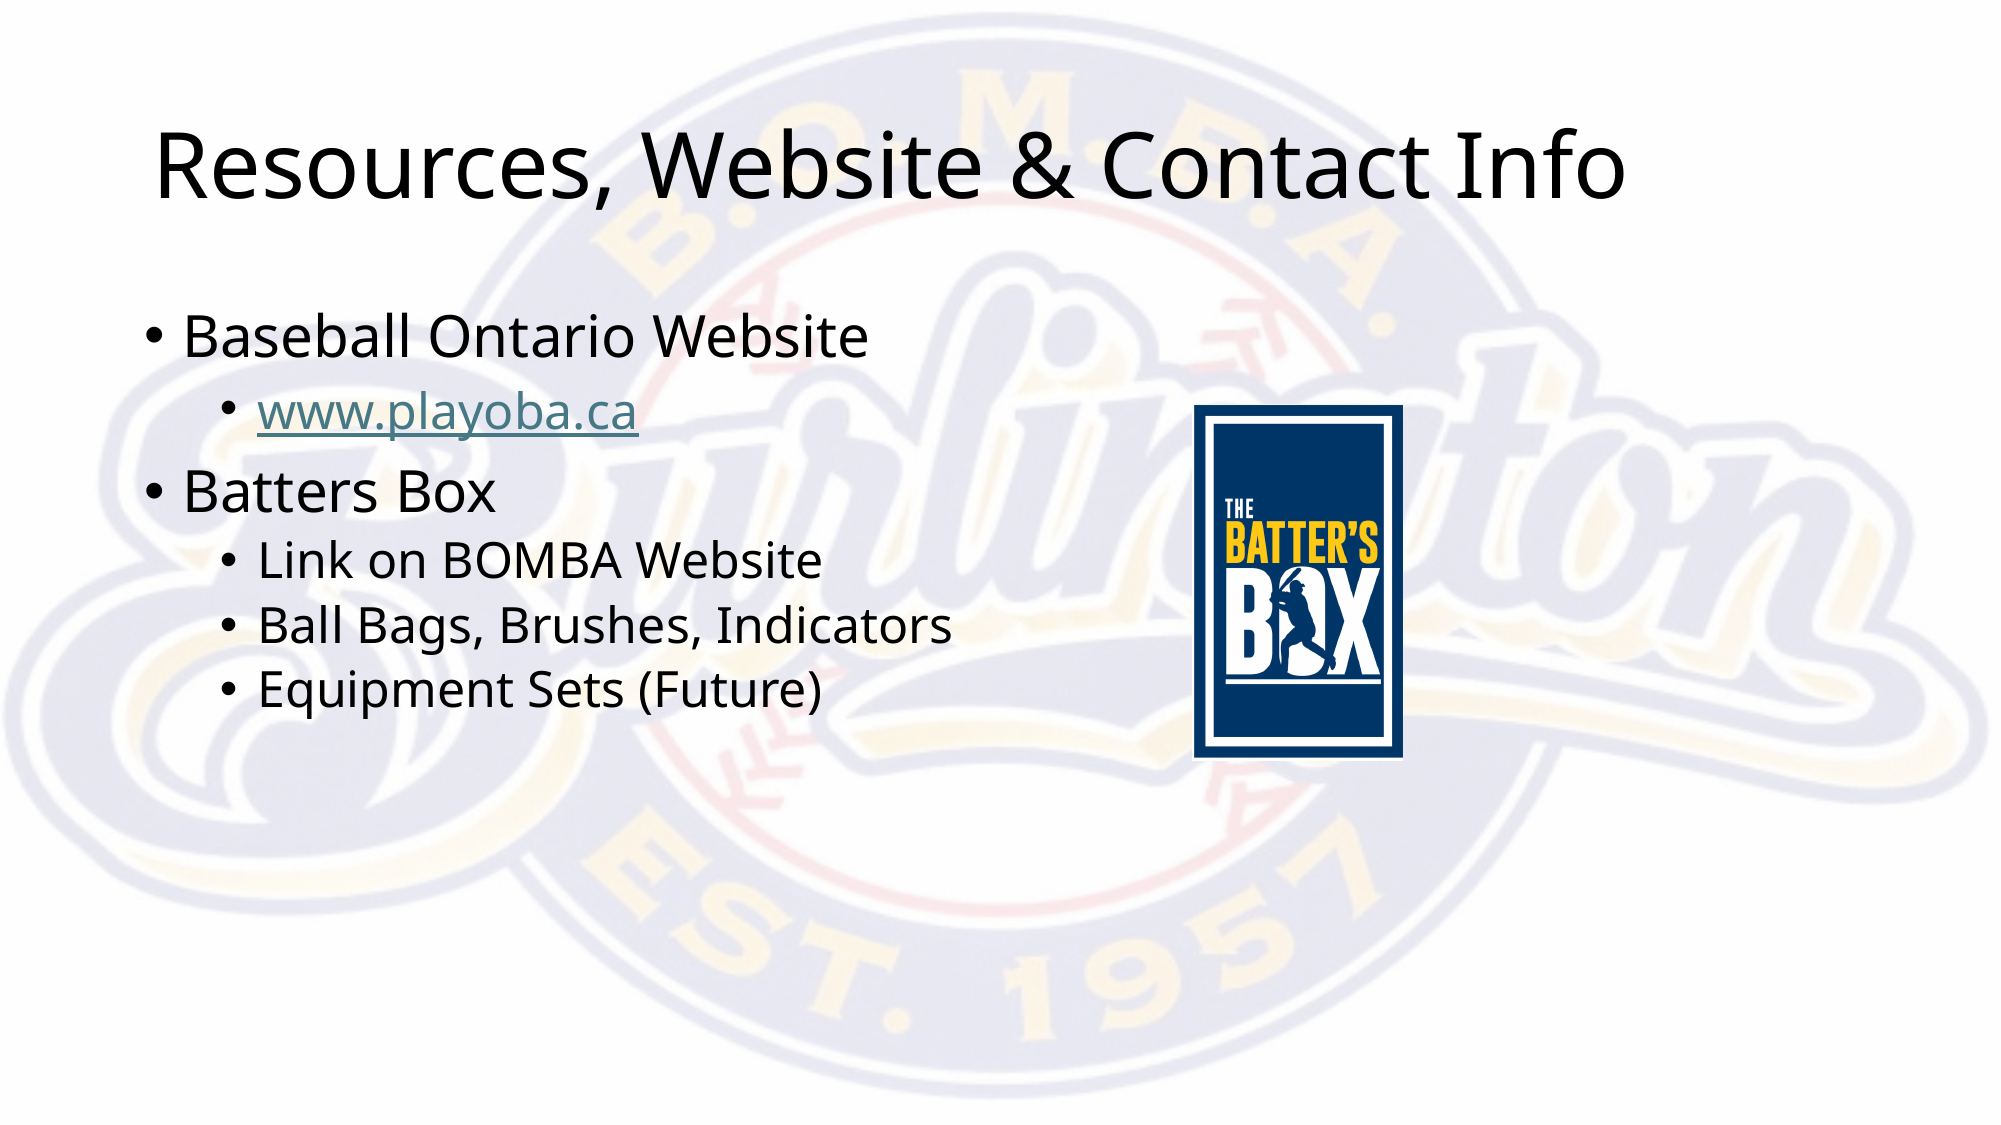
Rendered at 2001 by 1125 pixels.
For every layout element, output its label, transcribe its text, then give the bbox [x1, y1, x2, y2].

title Resources, Website & Contact Info [137, 59, 1863, 278]
picture [1192, 404, 1403, 762]
list Baseball Ontario Website www.playoba.ca Batters Box Link on BOMBA Website Ball Bags, Brushes, Indicators Equipment Sets (Future) [129, 299, 1855, 1014]
